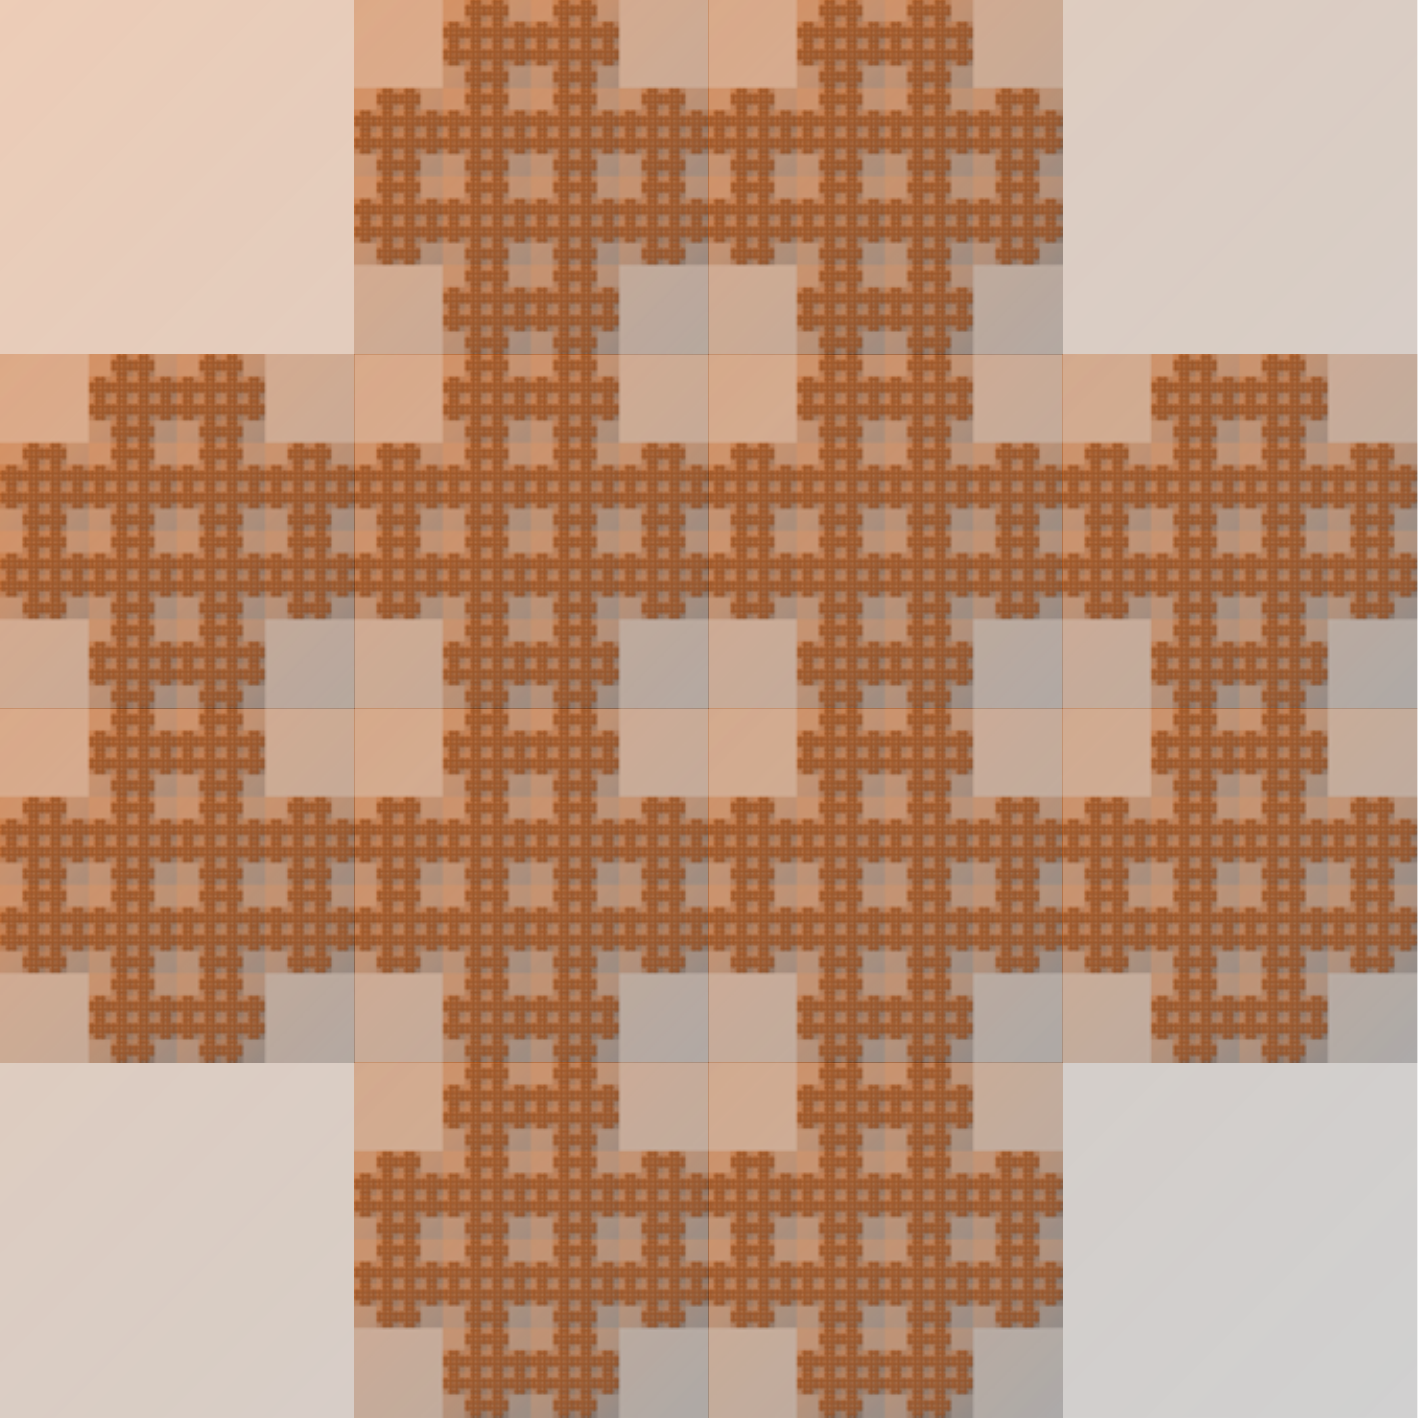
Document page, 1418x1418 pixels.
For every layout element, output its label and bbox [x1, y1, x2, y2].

text_box [1063, 0, 1418, 354]
text_box [0, 1063, 354, 1418]
picture [0, 0, 1418, 1418]
text_box [0, 0, 354, 354]
text_box [1063, 1063, 1418, 1418]
